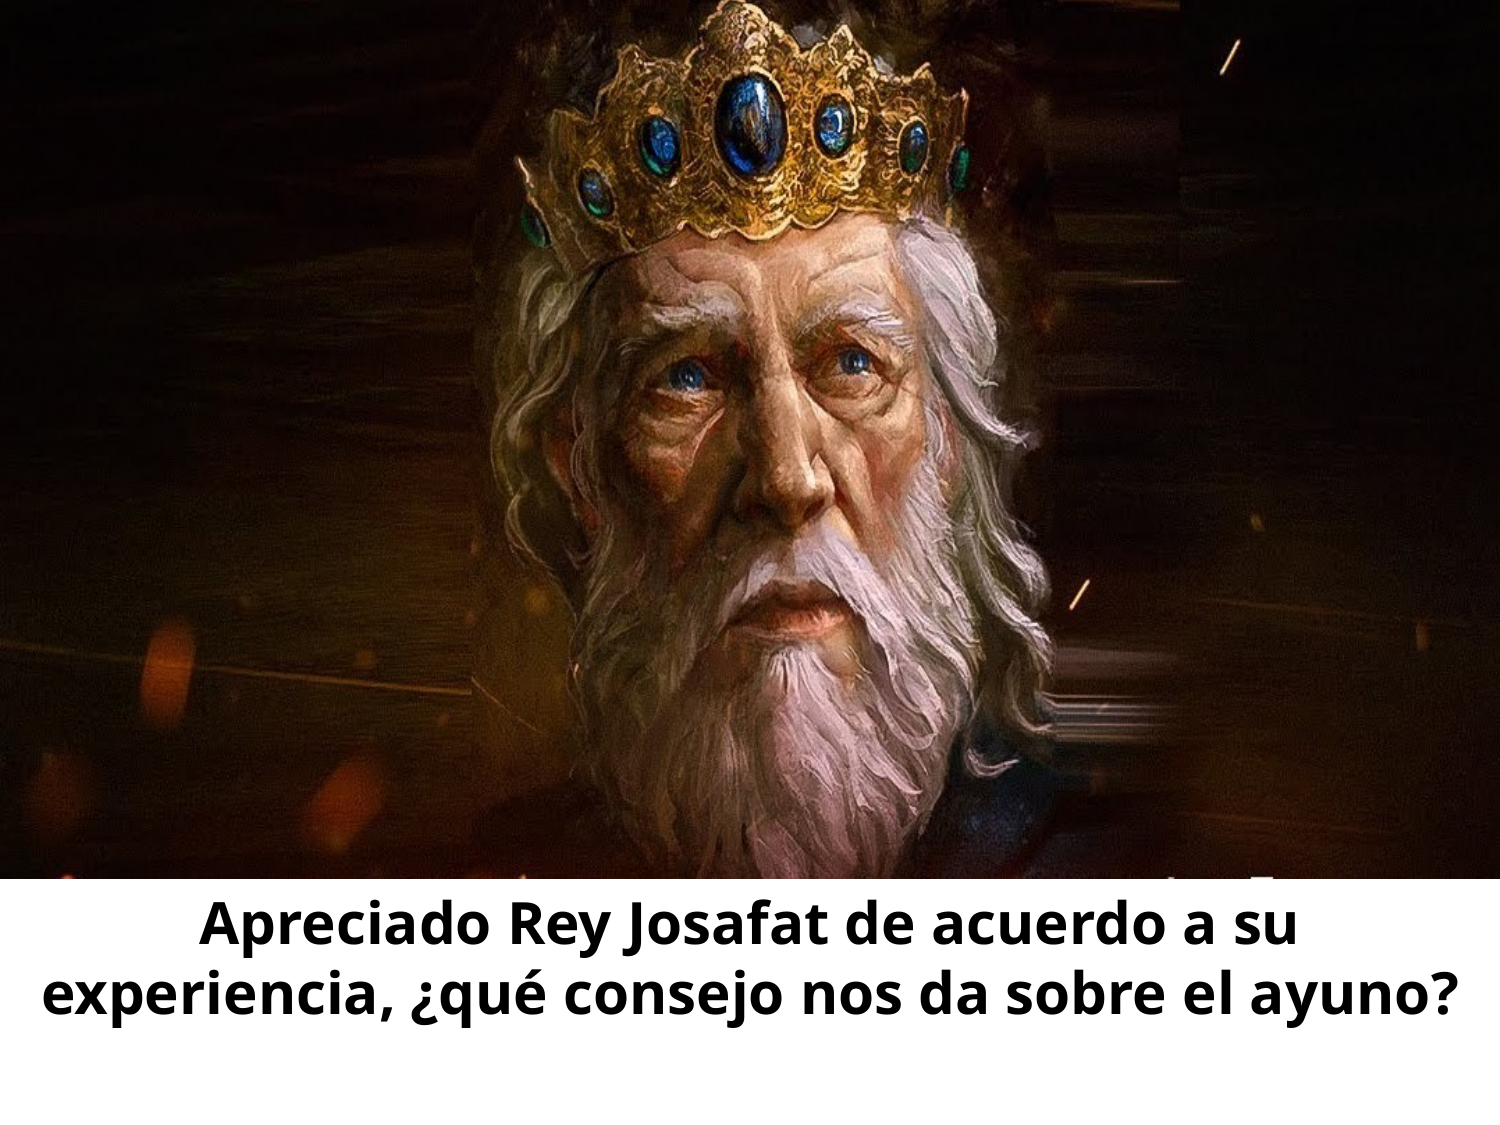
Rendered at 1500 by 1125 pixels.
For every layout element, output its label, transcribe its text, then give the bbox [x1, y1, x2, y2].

picture [0, 0, 1500, 880]
text_box Apreciado Rey Josafat de acuerdo a su experiencia, ¿qué consejo nos da sobre el ayuno? [0, 880, 1500, 1034]
